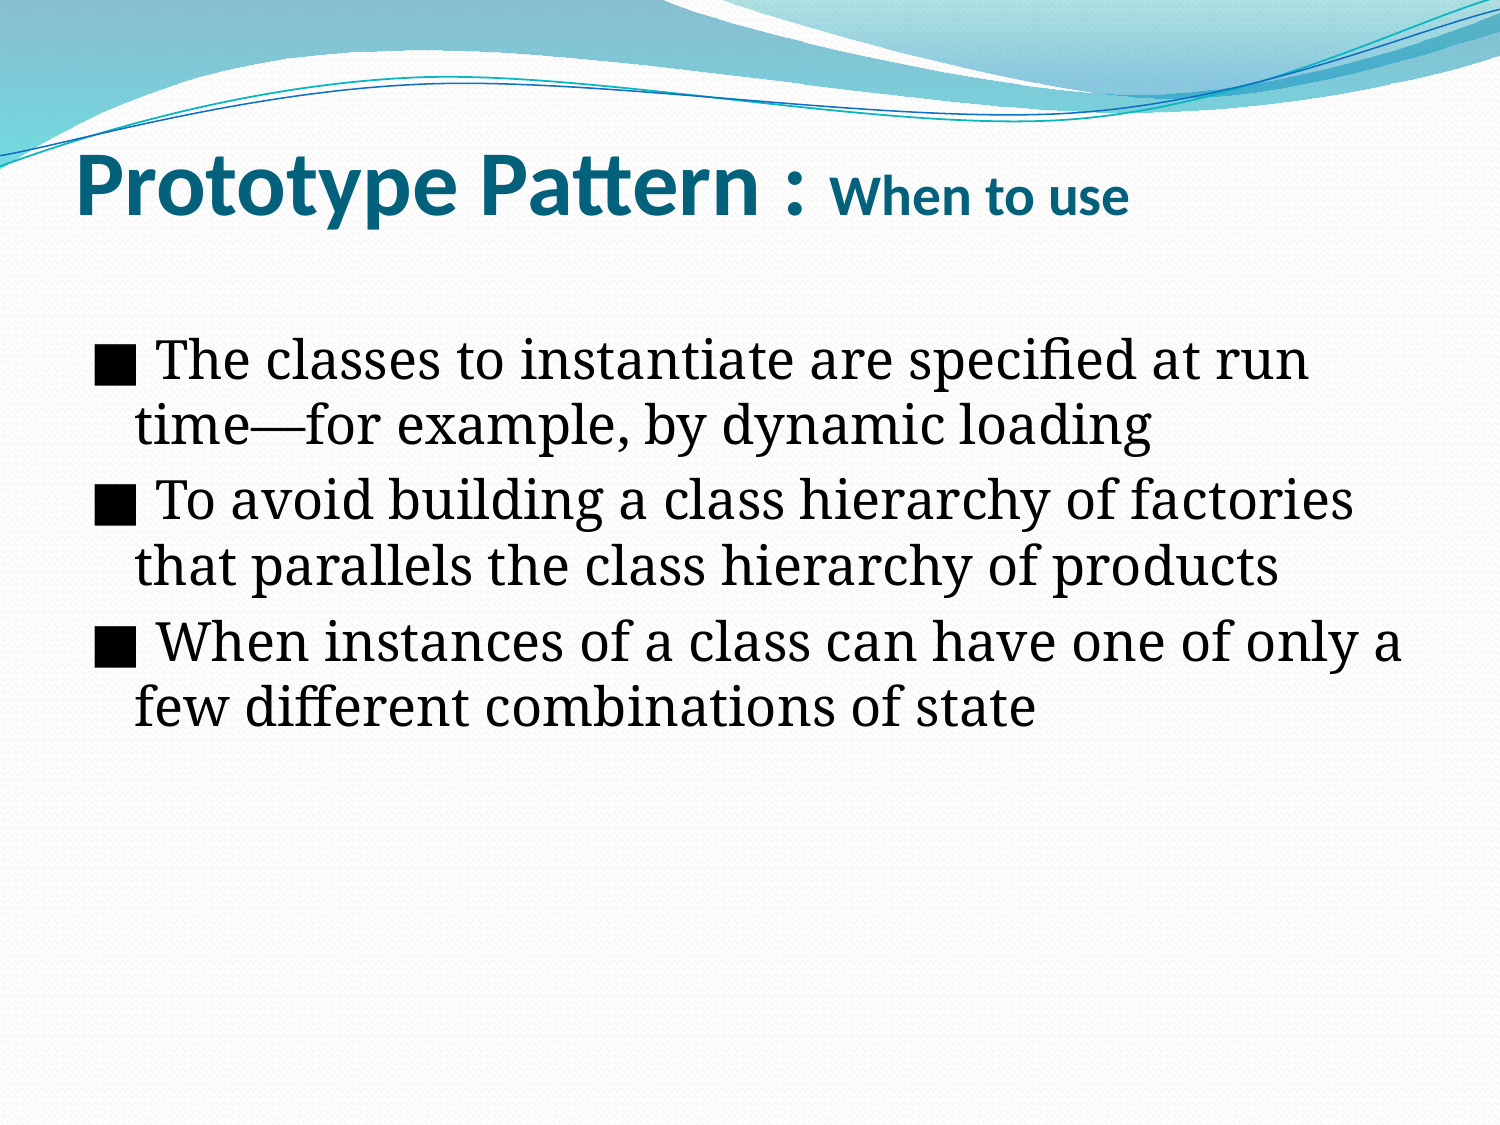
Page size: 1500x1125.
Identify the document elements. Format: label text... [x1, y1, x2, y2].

title Prototype Pattern : When to use [75, 115, 1425, 303]
list ■ The classes to instantiate are specified at run time—for example, by dynamic loading ■ To avoid building a class hierarchy of factories that parallels the class hierarchy of products ■ When instances of a class can have one of only a few different combinations of state [75, 317, 1425, 1038]
